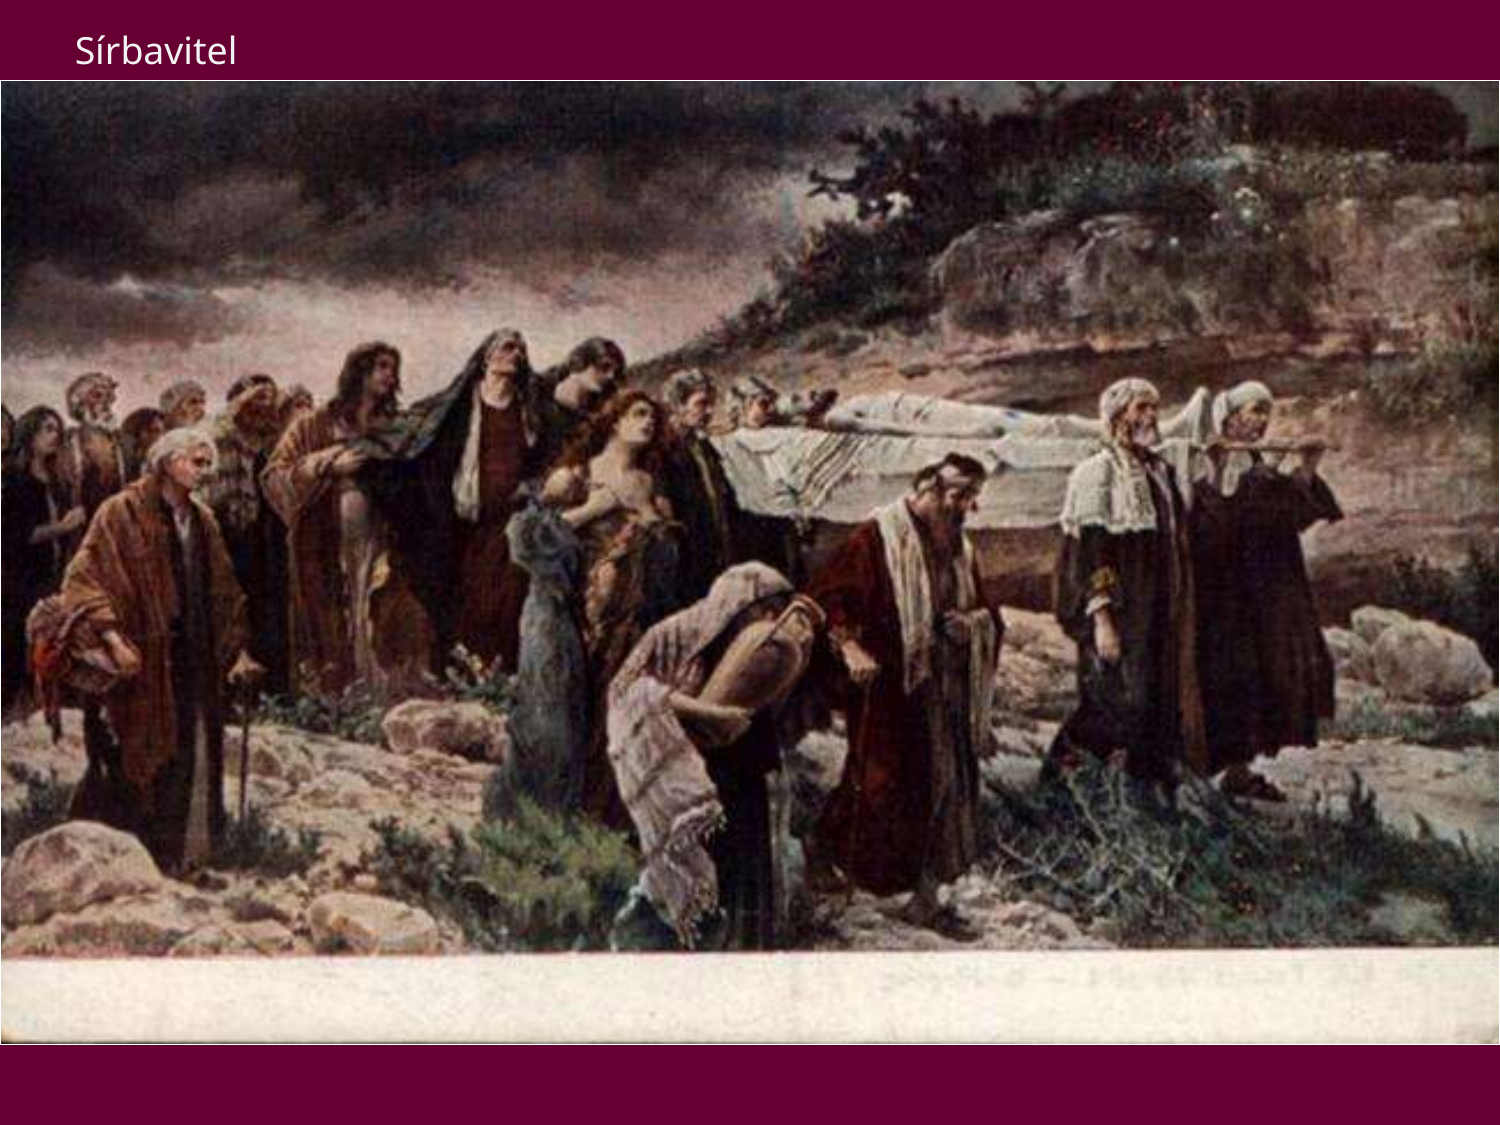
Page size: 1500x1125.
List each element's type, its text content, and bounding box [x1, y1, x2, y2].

text_box Sírbavitel [59, 19, 683, 79]
picture [0, 79, 1500, 1046]
